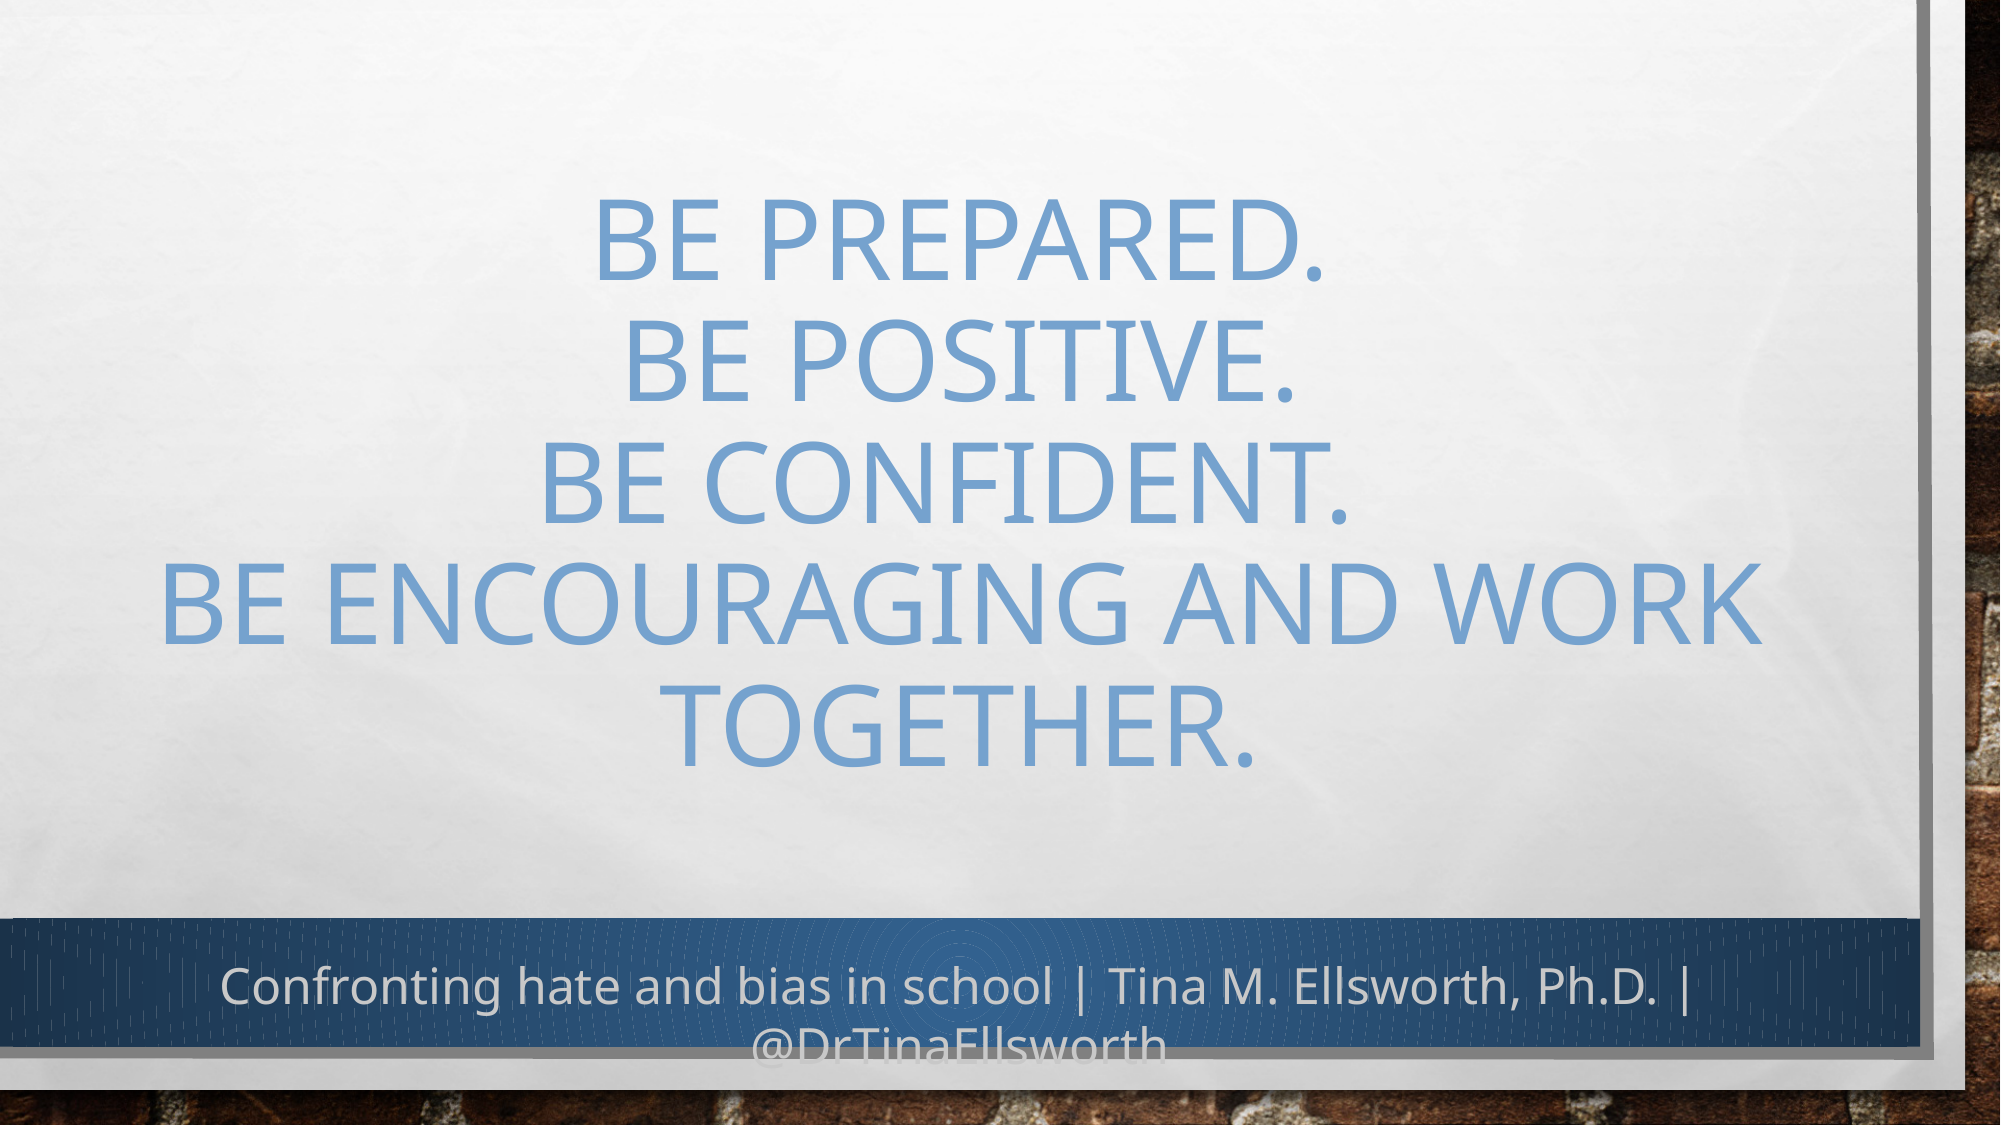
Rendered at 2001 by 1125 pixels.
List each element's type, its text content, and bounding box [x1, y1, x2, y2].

picture [0, 0, 2000, 1125]
title be prepared. be positive. be confident. be encouraging and work together. [55, 102, 1865, 872]
text_box Confronting hate and bias in school | Tina M. Ellsworth, Ph.D. | @DrTinaEllsworth [0, 947, 1920, 1082]
